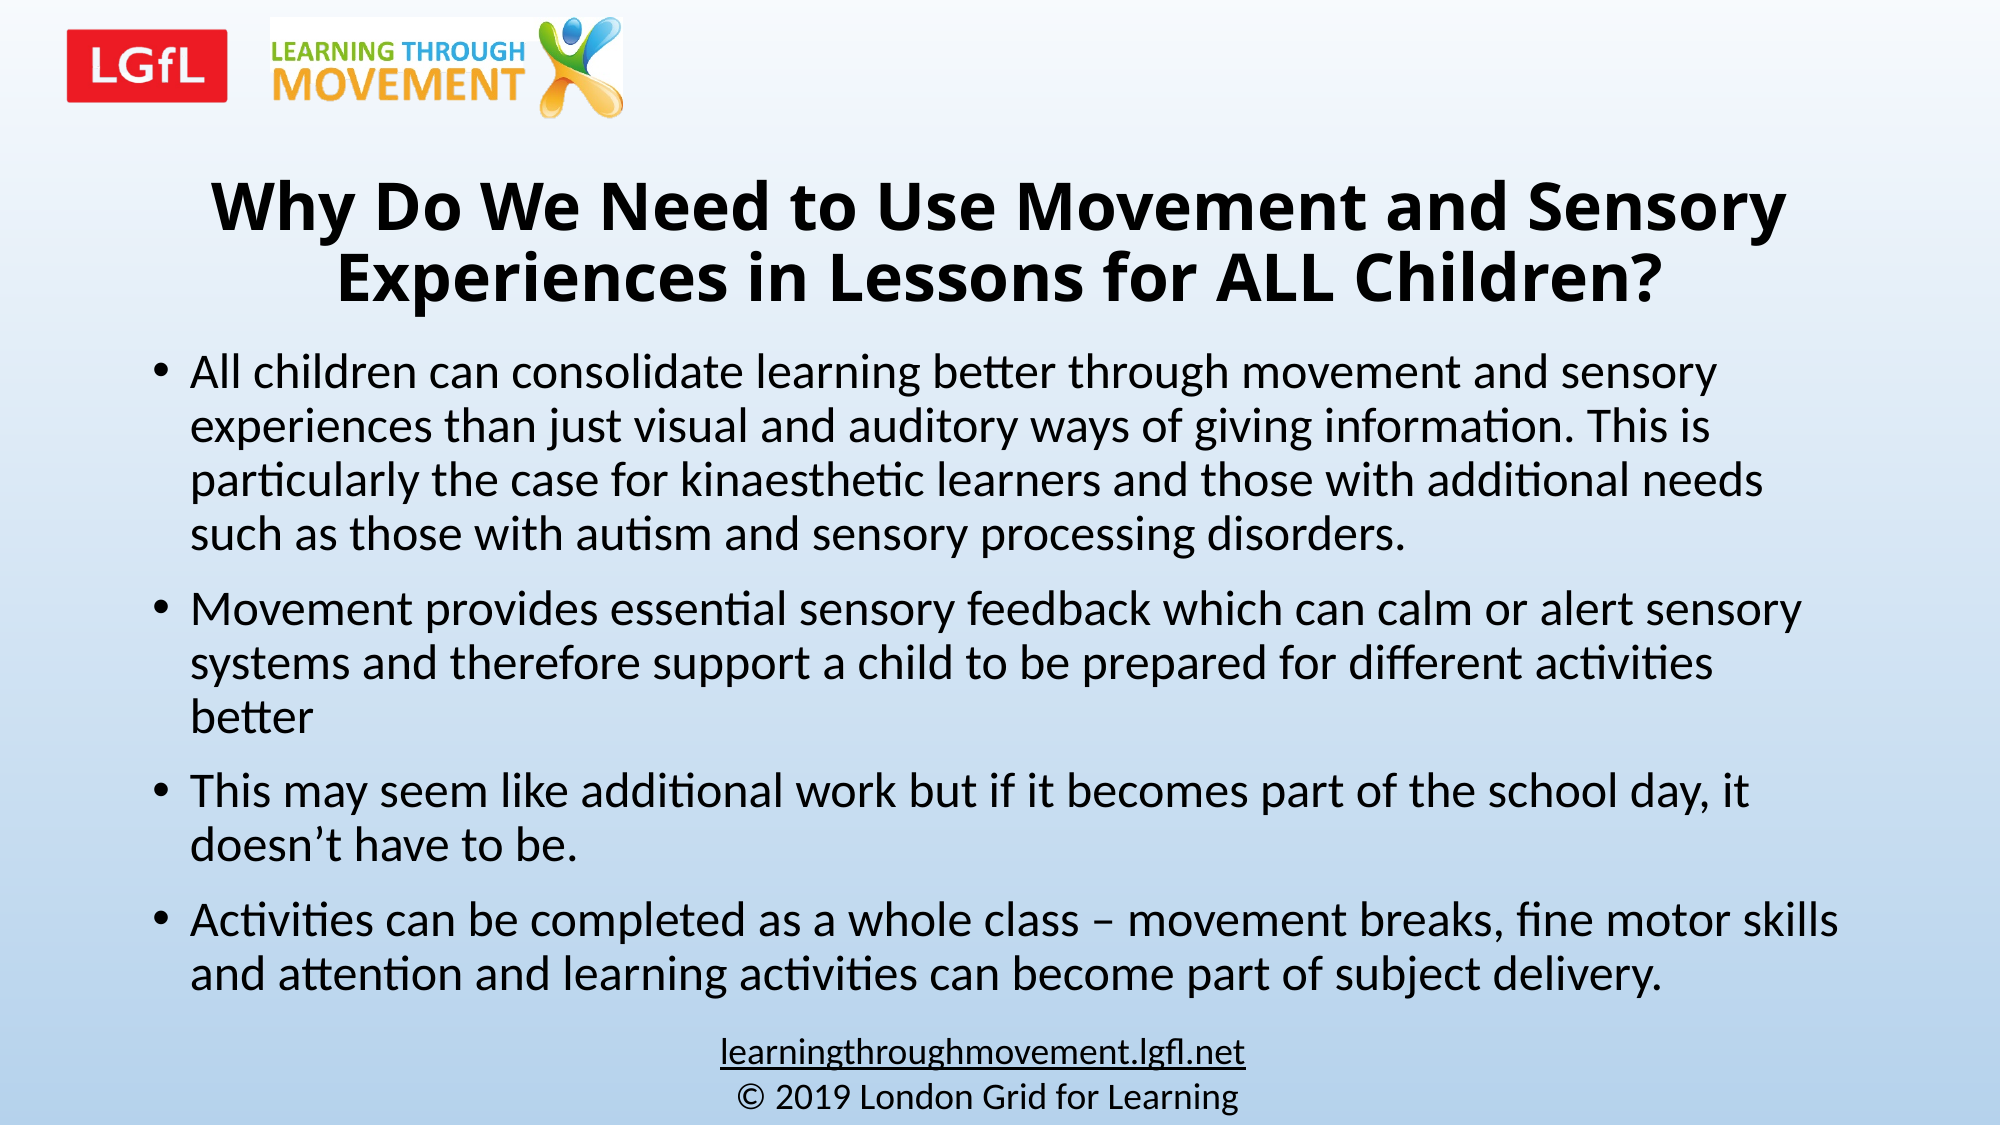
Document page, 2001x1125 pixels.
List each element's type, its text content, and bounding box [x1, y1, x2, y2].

list All children can consolidate learning better through movement and sensory experiences than just visual and auditory ways of giving information. This is particularly the case for kinaesthetic learners and those with additional needs such as those with autism and sensory processing disorders. Movement provides essential sensory feedback which can calm or alert sensory systems and therefore support a child to be prepared for different activities better This may seem like additional work but if it becomes part of the school day, it doesn’t have to be. Activities can be completed as a whole class – movement breaks, fine motor skills and attention and learning activities can become part of subject delivery. [137, 337, 1863, 1014]
picture [63, 26, 231, 105]
title Why Do We Need to Use Movement and Sensory Experiences in Lessons for ALL Children? [137, 141, 1863, 337]
picture [270, 17, 623, 119]
